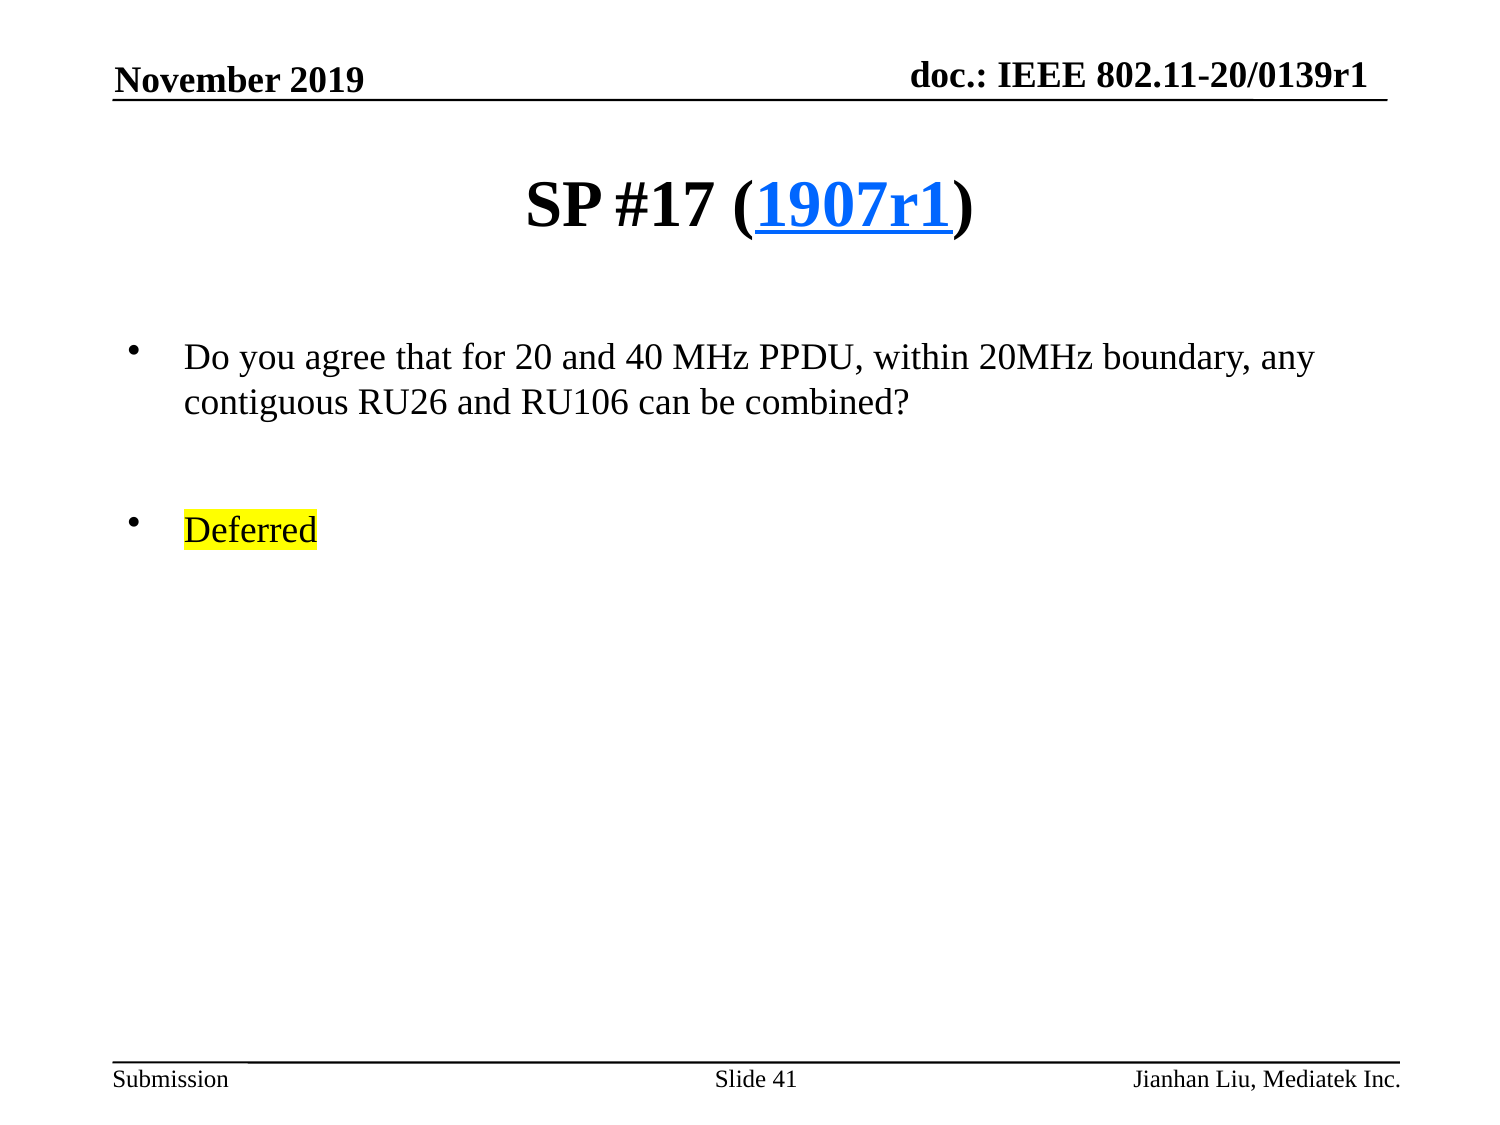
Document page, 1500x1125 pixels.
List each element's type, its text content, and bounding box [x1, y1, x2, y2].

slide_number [114, 54, 368, 101]
list Do you agree that for 20 and 40 MHz PPDU, within 20MHz boundary, any contiguous RU26 and RU106 can be combined? Deferred [112, 324, 1388, 1000]
title SP #17 (1907r1) [112, 112, 1388, 288]
footer Jianhan Liu, Mediatek Inc. [1129, 1061, 1402, 1125]
slide_number Slide 41 [712, 1061, 800, 1093]
